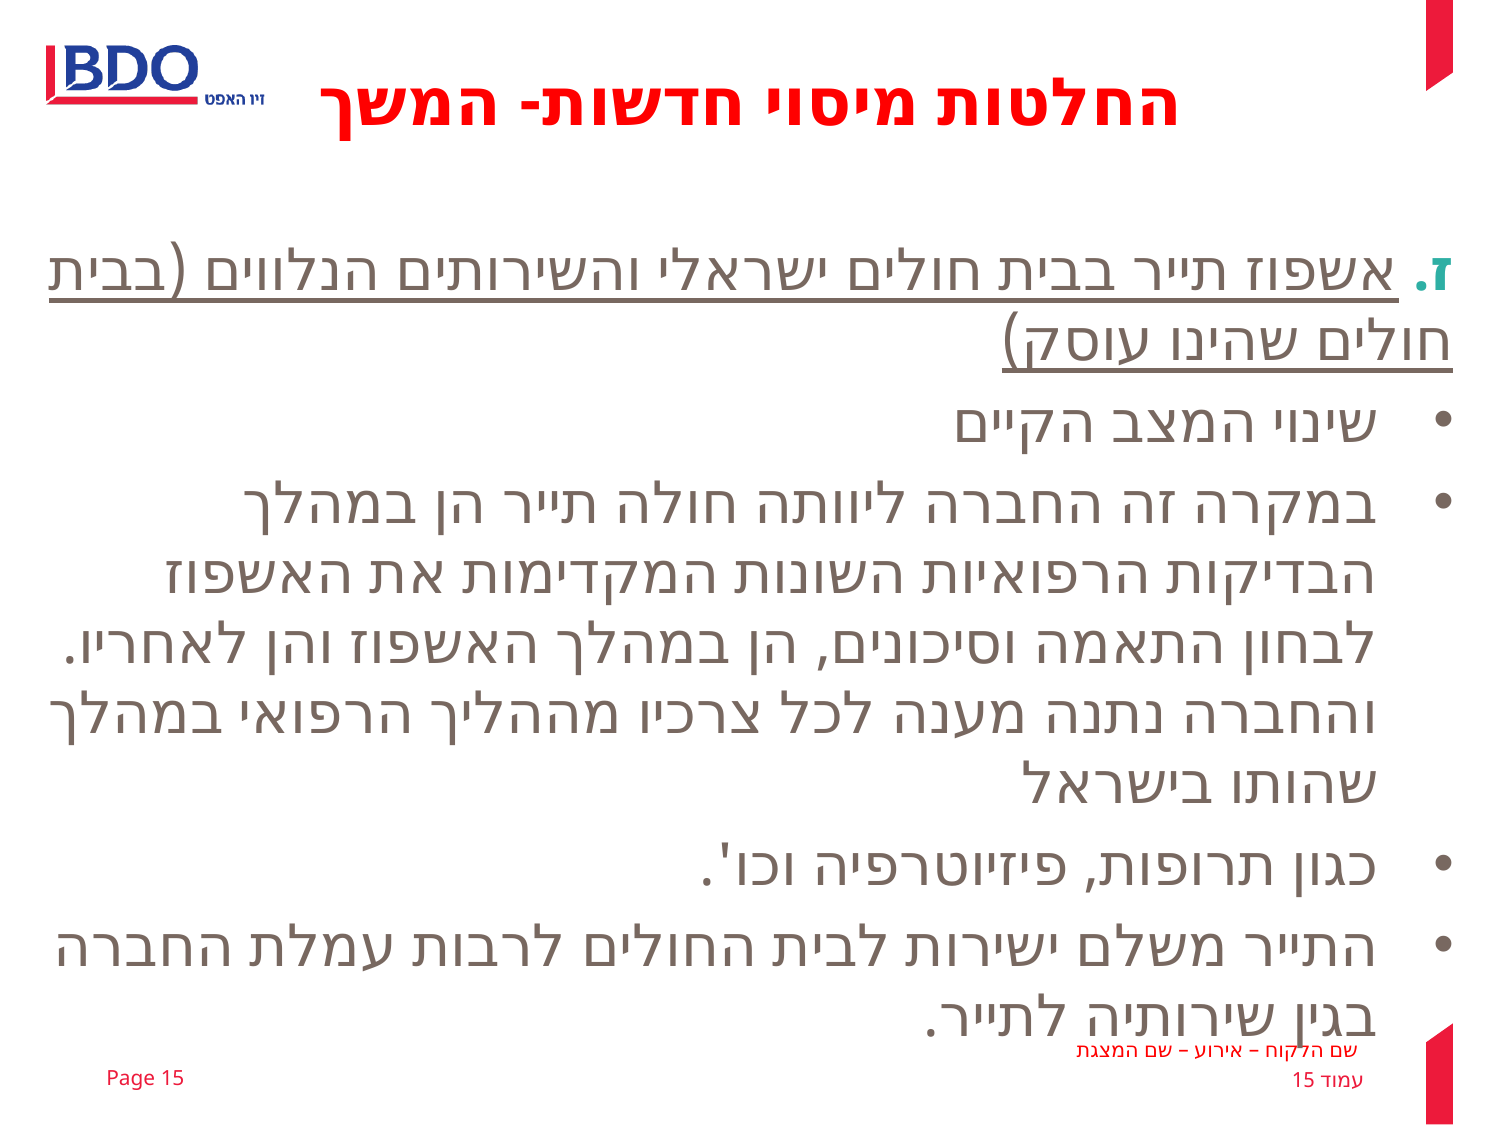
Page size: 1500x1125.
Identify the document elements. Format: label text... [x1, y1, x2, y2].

picture [46, 45, 265, 105]
list החלטות מיסוי חדשות- המשך ז. אשפוז תייר בבית חולים ישראלי והשירותים הנלווים (בבית חולים שהינו עוסק) שינוי המצב הקיים במקרה זה החברה ליוותה חולה תייר הן במהלך הבדיקות הרפואיות השונות המקדימות את האשפוז לבחון התאמה וסיכונים, הן במהלך האשפוז והן לאחריו. והחברה נתנה מענה לכל צרכיו מההליך הרפואי במהלך שהותו בישראל כגון תרופות, פיזיוטרפיה וכו'. התייר משלם ישירות לבית החולים לרבות עמלת החברה בגין שירותיה לתייר. [47, 58, 1454, 941]
slide_number Page 15 [106, 1063, 457, 1092]
